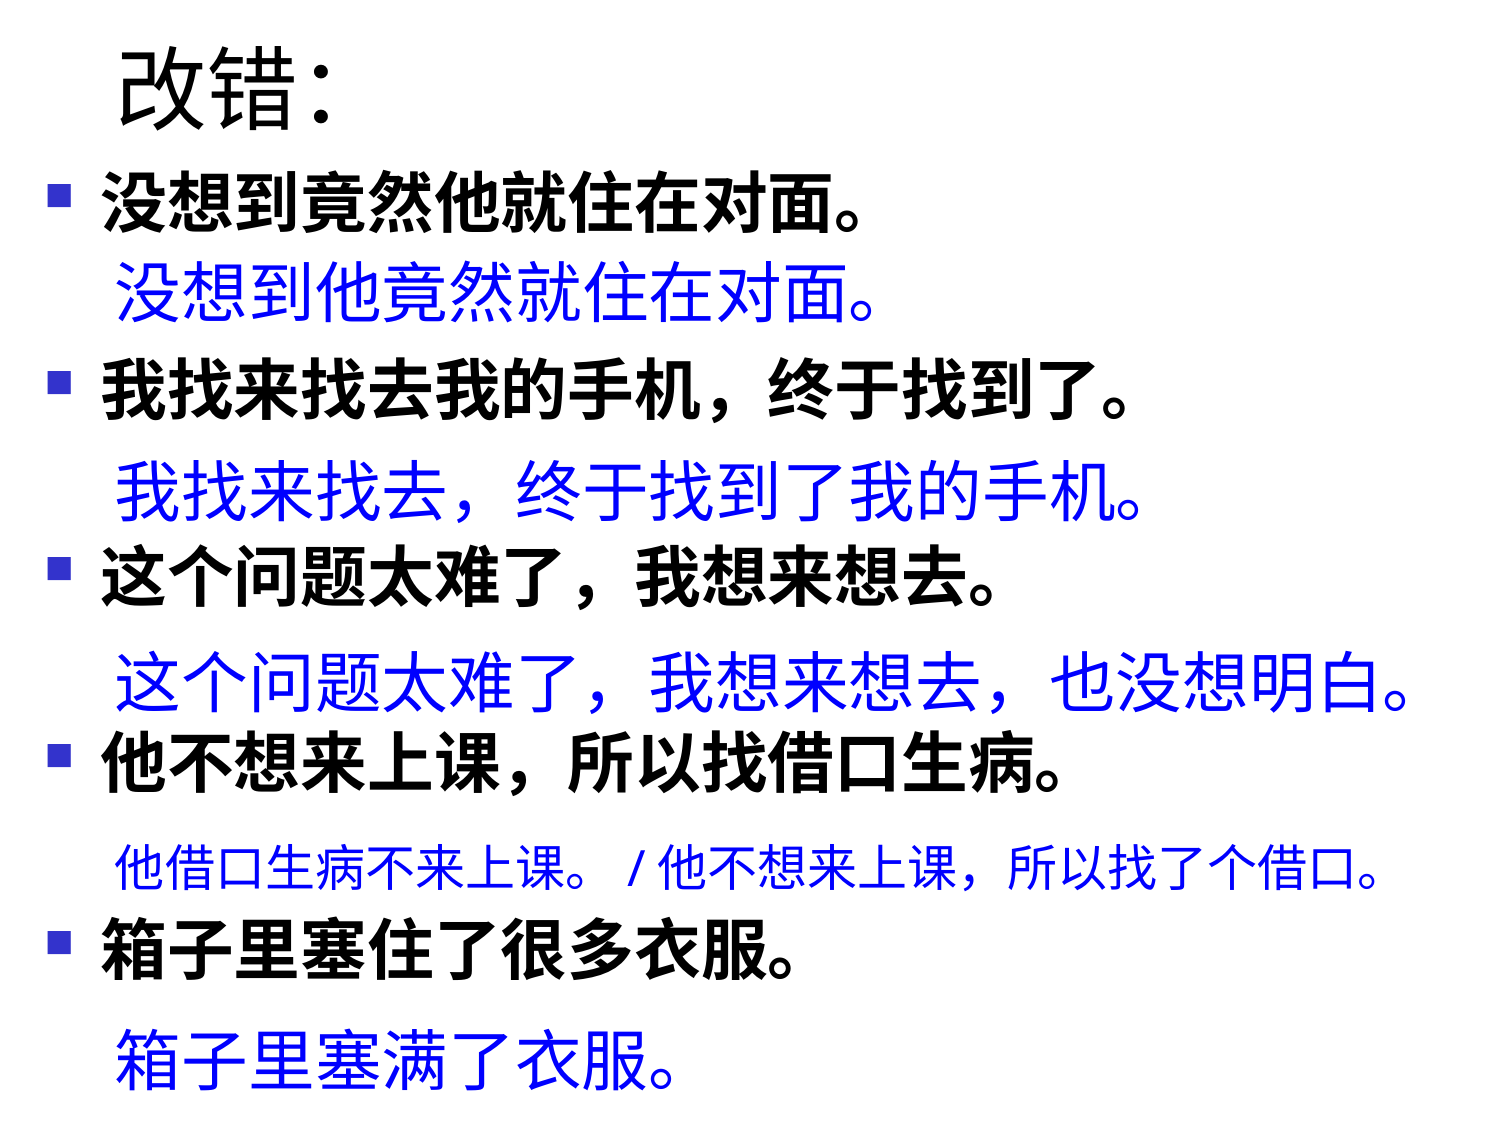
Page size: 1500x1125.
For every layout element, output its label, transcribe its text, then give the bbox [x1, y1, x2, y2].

list 没想到竟然他就住在对面。 我找来找去我的手机，终于找到了。 这个问题太难了，我想来想去。 他不想来上课，所以找借口生病。 箱子里塞住了很多衣服。 [29, 153, 1500, 1059]
title 改错： [100, 7, 1379, 150]
text_box 我找来找去，终于找到了我的手机。 [100, 442, 1223, 538]
text_box 箱子里塞满了衣服。 [100, 1011, 1500, 1107]
text_box 没想到他竟然就住在对面。 [100, 243, 1223, 339]
text_box 这个问题太难了，我想来想去，也没想明白。 [100, 633, 1500, 728]
text_box 他借口生病不来上课。/他不想来上课，所以找了个借口。 [100, 829, 1500, 905]
